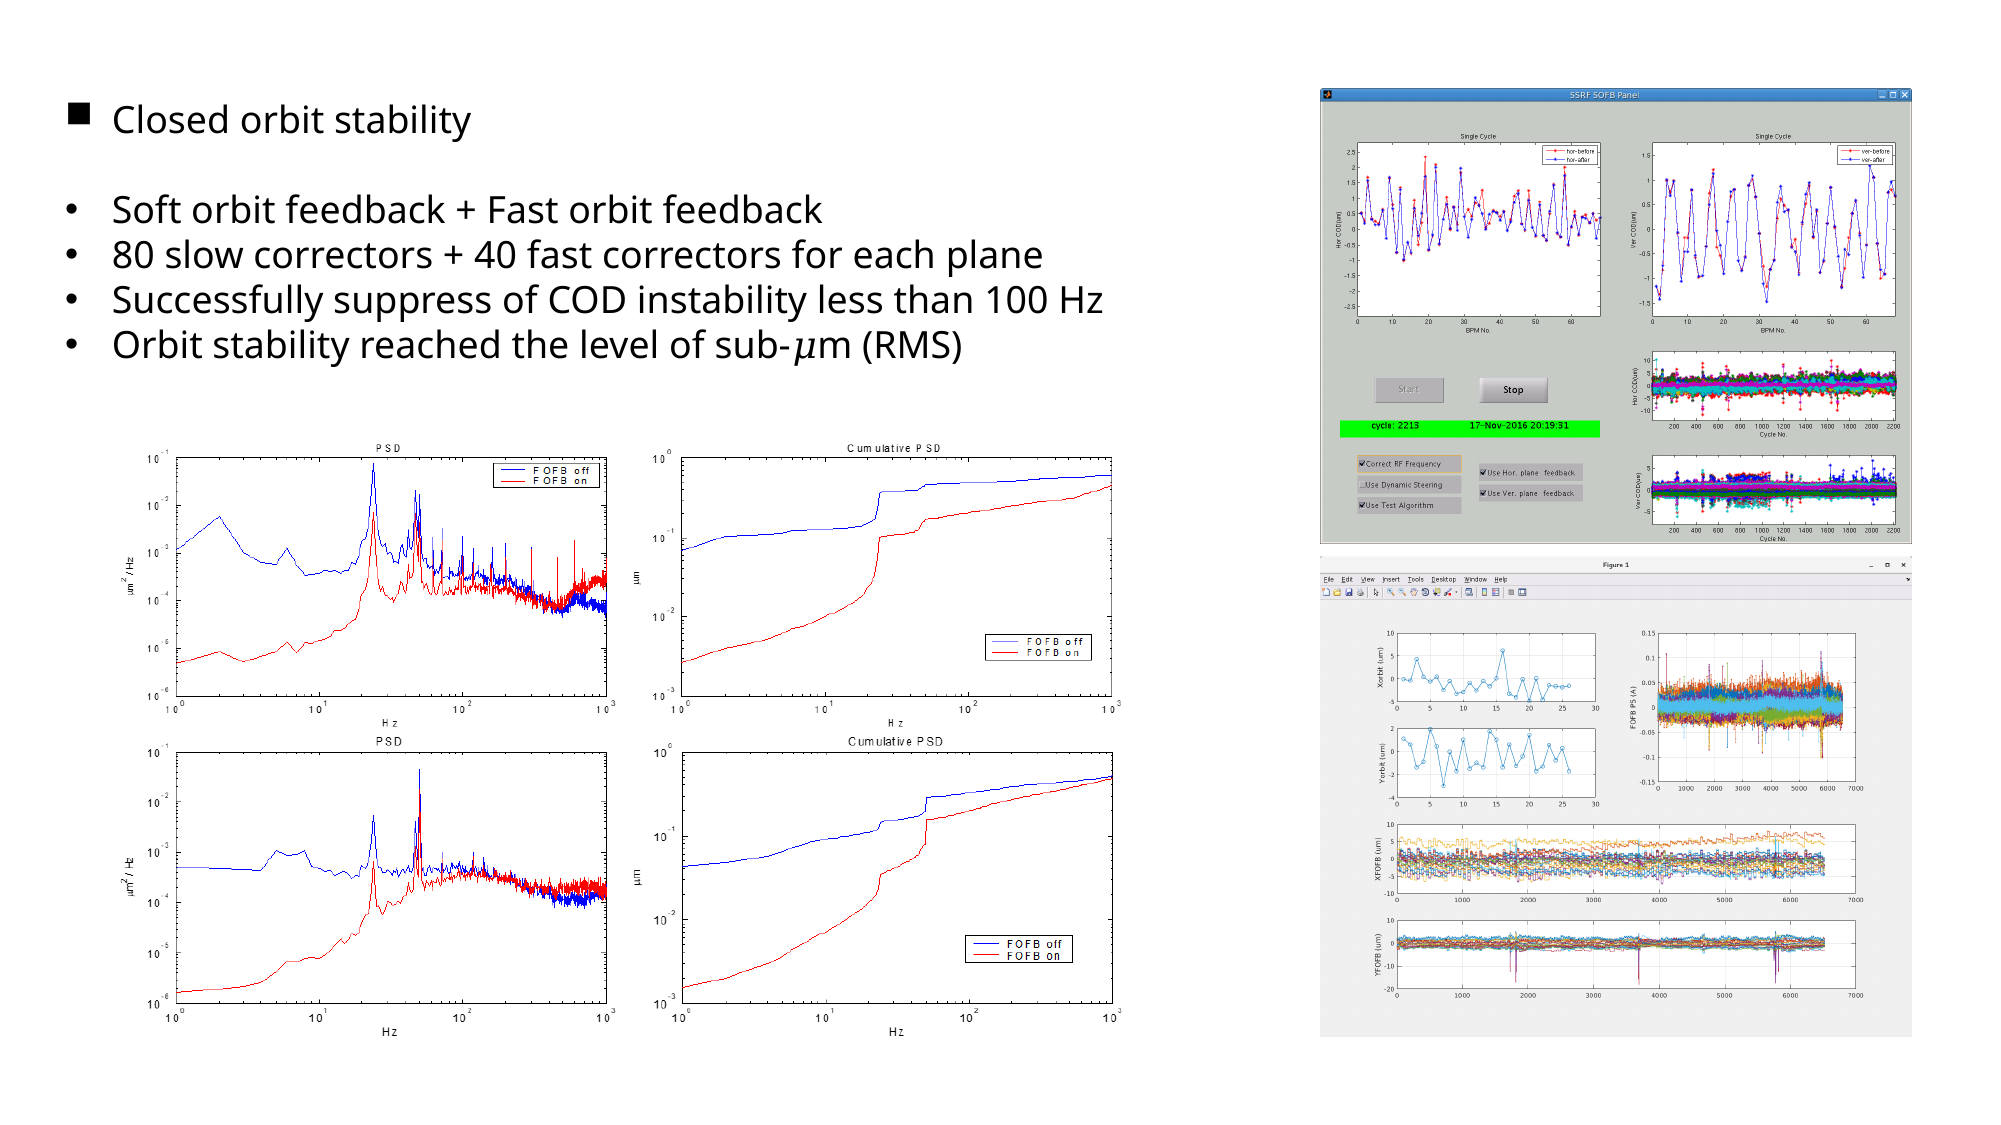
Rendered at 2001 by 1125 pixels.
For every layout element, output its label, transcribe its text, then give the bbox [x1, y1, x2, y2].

picture [102, 435, 1166, 1037]
picture [1320, 556, 1912, 1037]
text_box Closed orbit stability Soft orbit feedback + Fast orbit feedback 80 slow correctors + 40 fast correctors for each plane Successfully suppress of COD instability less than 100 Hz Orbit stability reached the level of sub-𝜇m (RMS) [50, 88, 1120, 374]
picture [1320, 88, 1912, 544]
